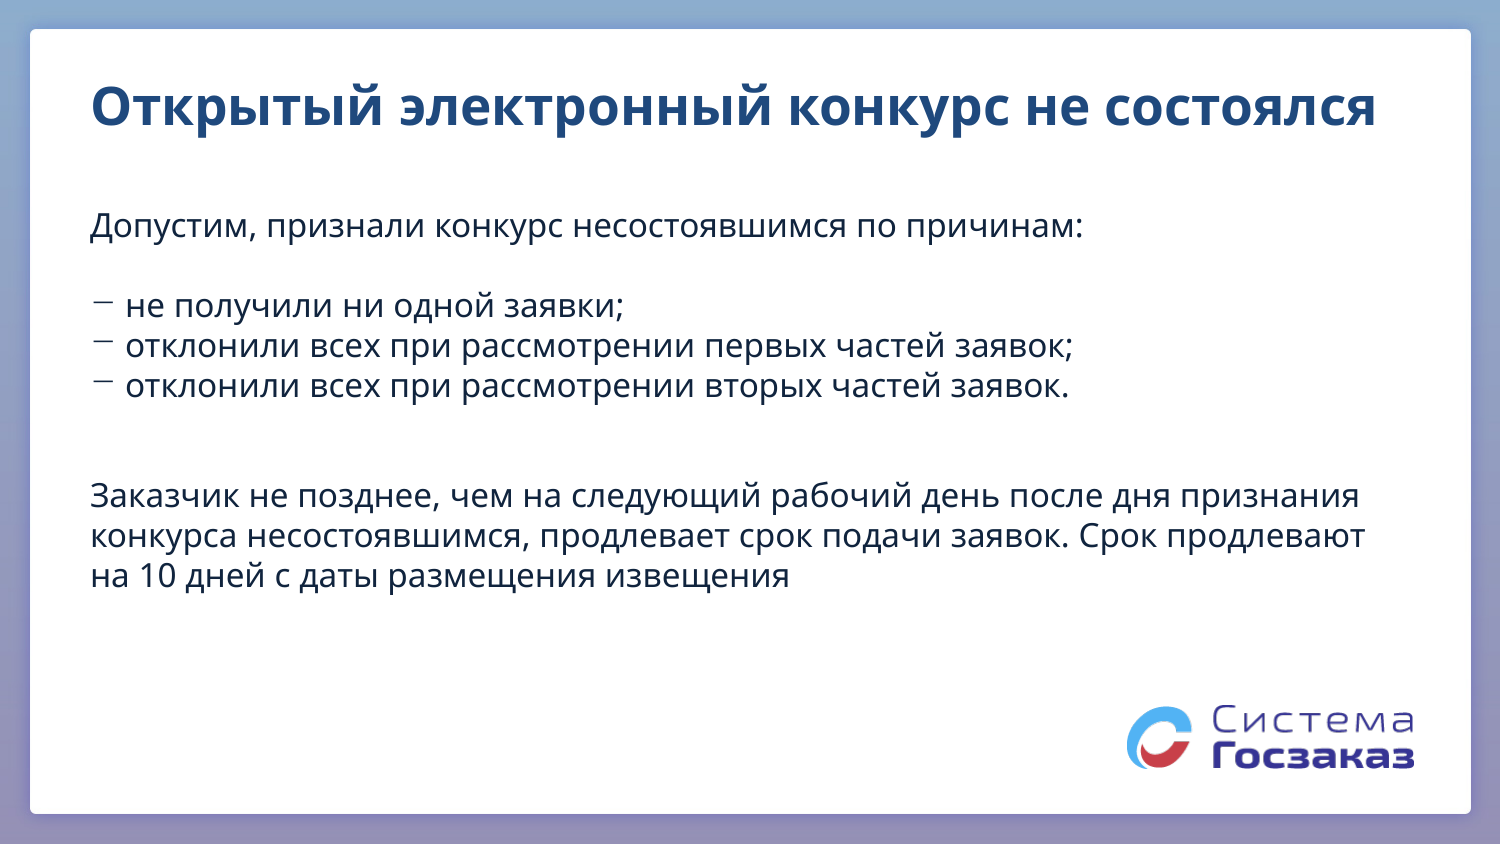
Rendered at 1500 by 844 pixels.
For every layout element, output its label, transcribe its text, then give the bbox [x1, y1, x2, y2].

list Допустим, признали конкурс несостоявшимся по причинам: не получили ни одной заявки; отклонили всех при рассмотрении первых частей заявок; отклонили всех при рассмотрении вторых частей заявок. Заказчик не позднее, чем на следующий рабочий день после дня признания конкурса несостоявшимся, продлевает срок подачи заявок. Срок продлевают на 10 дней с даты размещения извещения [74, 196, 1426, 754]
title Открытый электронный конкурс не состоялся [74, 33, 1426, 175]
picture [0, 0, 1500, 844]
